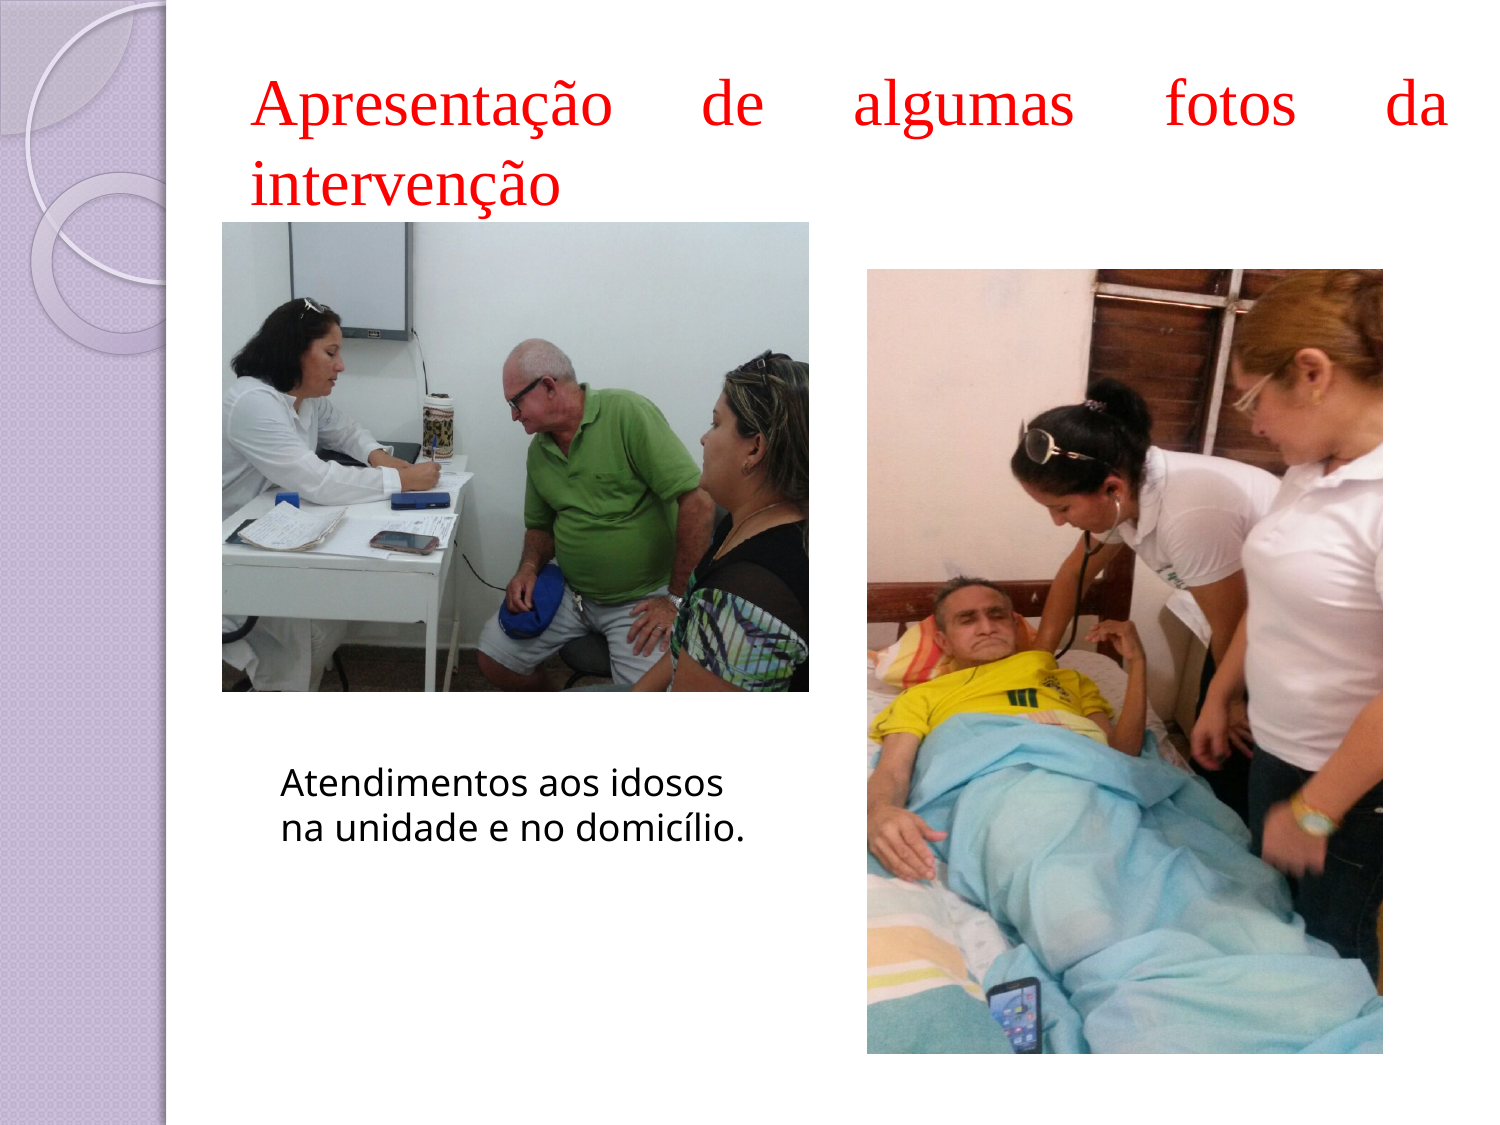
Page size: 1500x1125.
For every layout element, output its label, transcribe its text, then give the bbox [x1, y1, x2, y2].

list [222, 222, 809, 692]
title Apresentação de algumas fotos da intervenção [235, 45, 1466, 233]
picture [866, 269, 1383, 1054]
text_box Atendimentos aos idosos na unidade e no domicílio. [265, 751, 774, 857]
